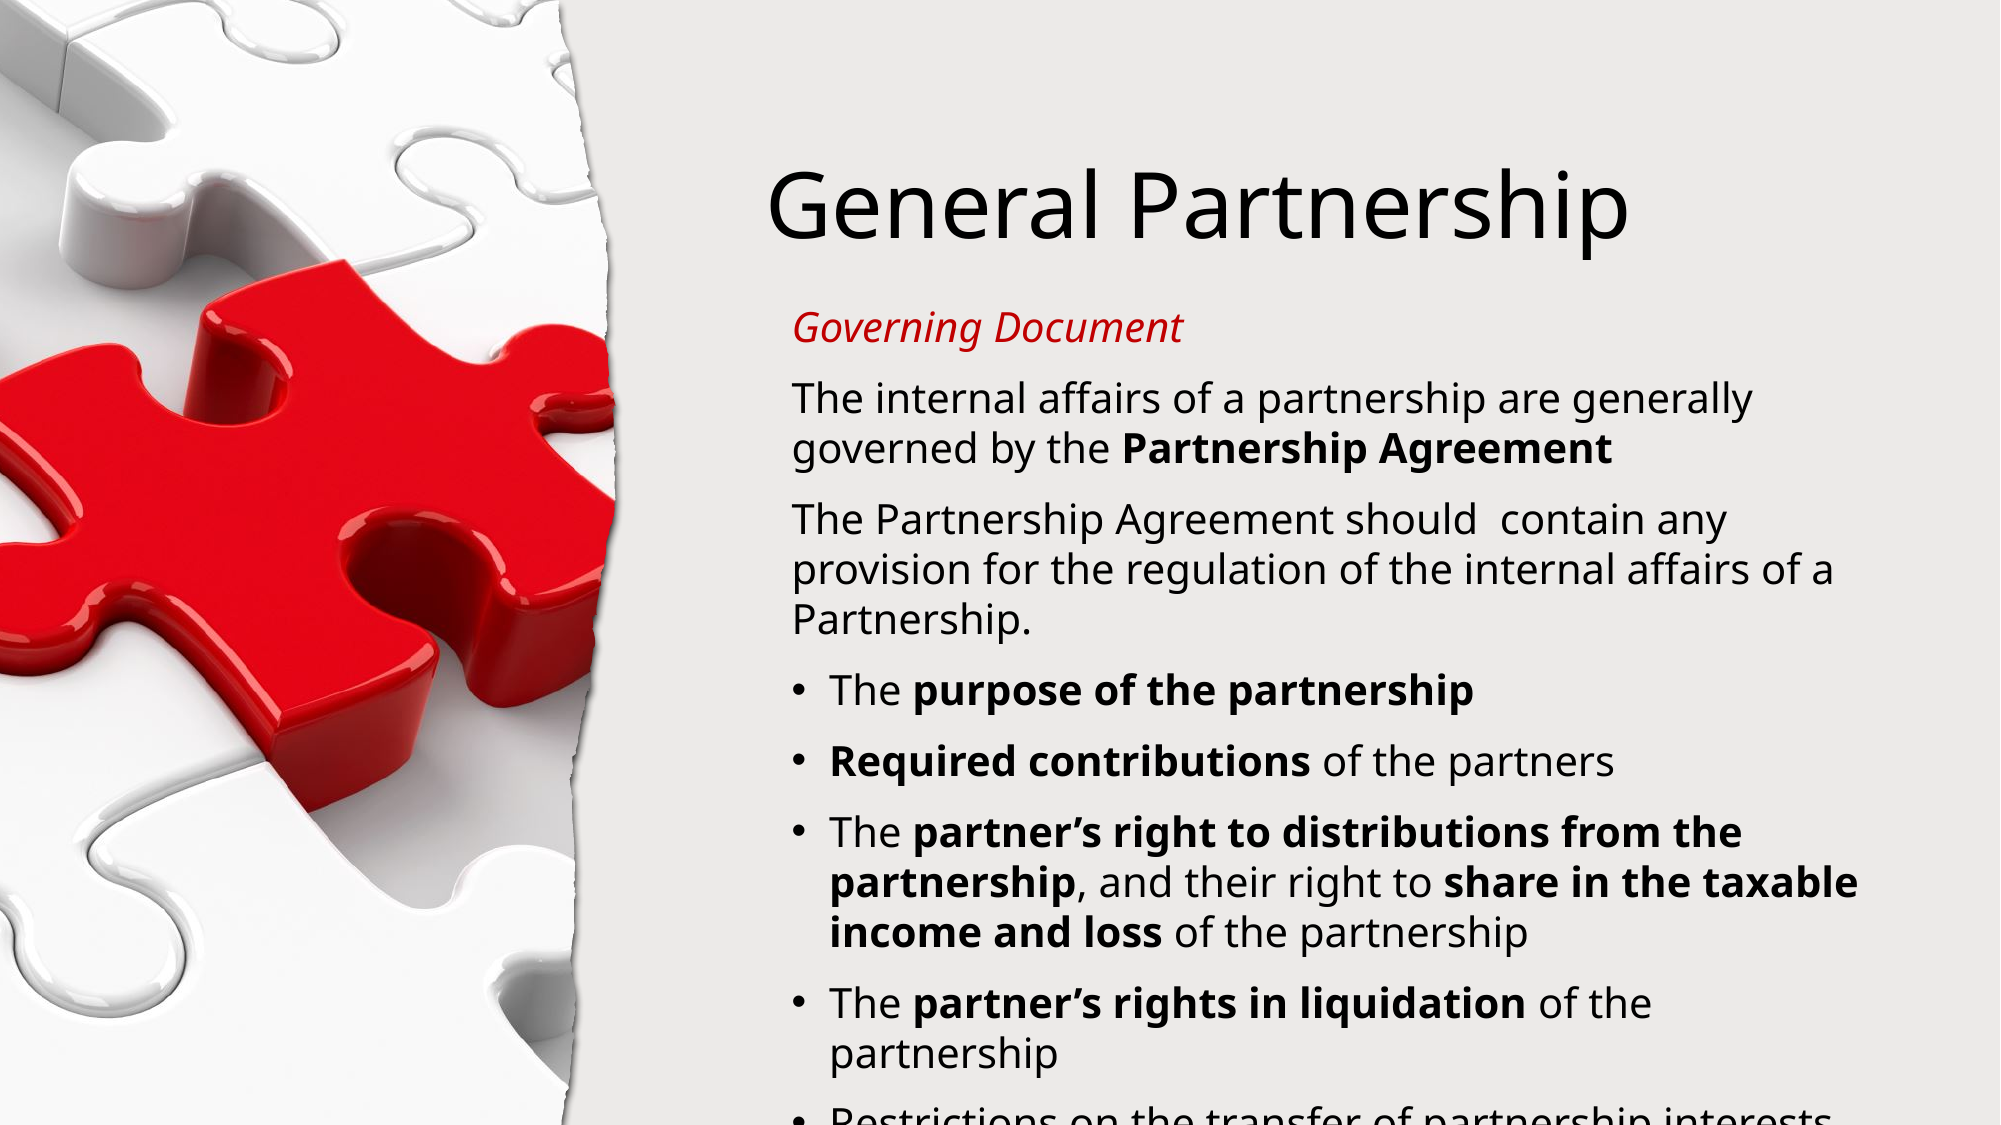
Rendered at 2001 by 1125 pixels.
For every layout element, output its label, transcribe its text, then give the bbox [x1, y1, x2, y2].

title General Partnership [750, 98, 1863, 319]
list Governing Document The internal affairs of a partnership are generally governed by the Partnership Agreement The Partnership Agreement should contain any provision for the regulation of the internal affairs of a Partnership. The purpose of the partnership Required contributions of the partners The partner’s right to distributions from the partnership, and their right to share in the taxable income and loss of the partnership The partner’s rights in liquidation of the partnership Restrictions on the transfer of partnership interests [776, 298, 1889, 939]
picture [0, 0, 616, 1125]
text_box [616, 0, 2000, 1125]
